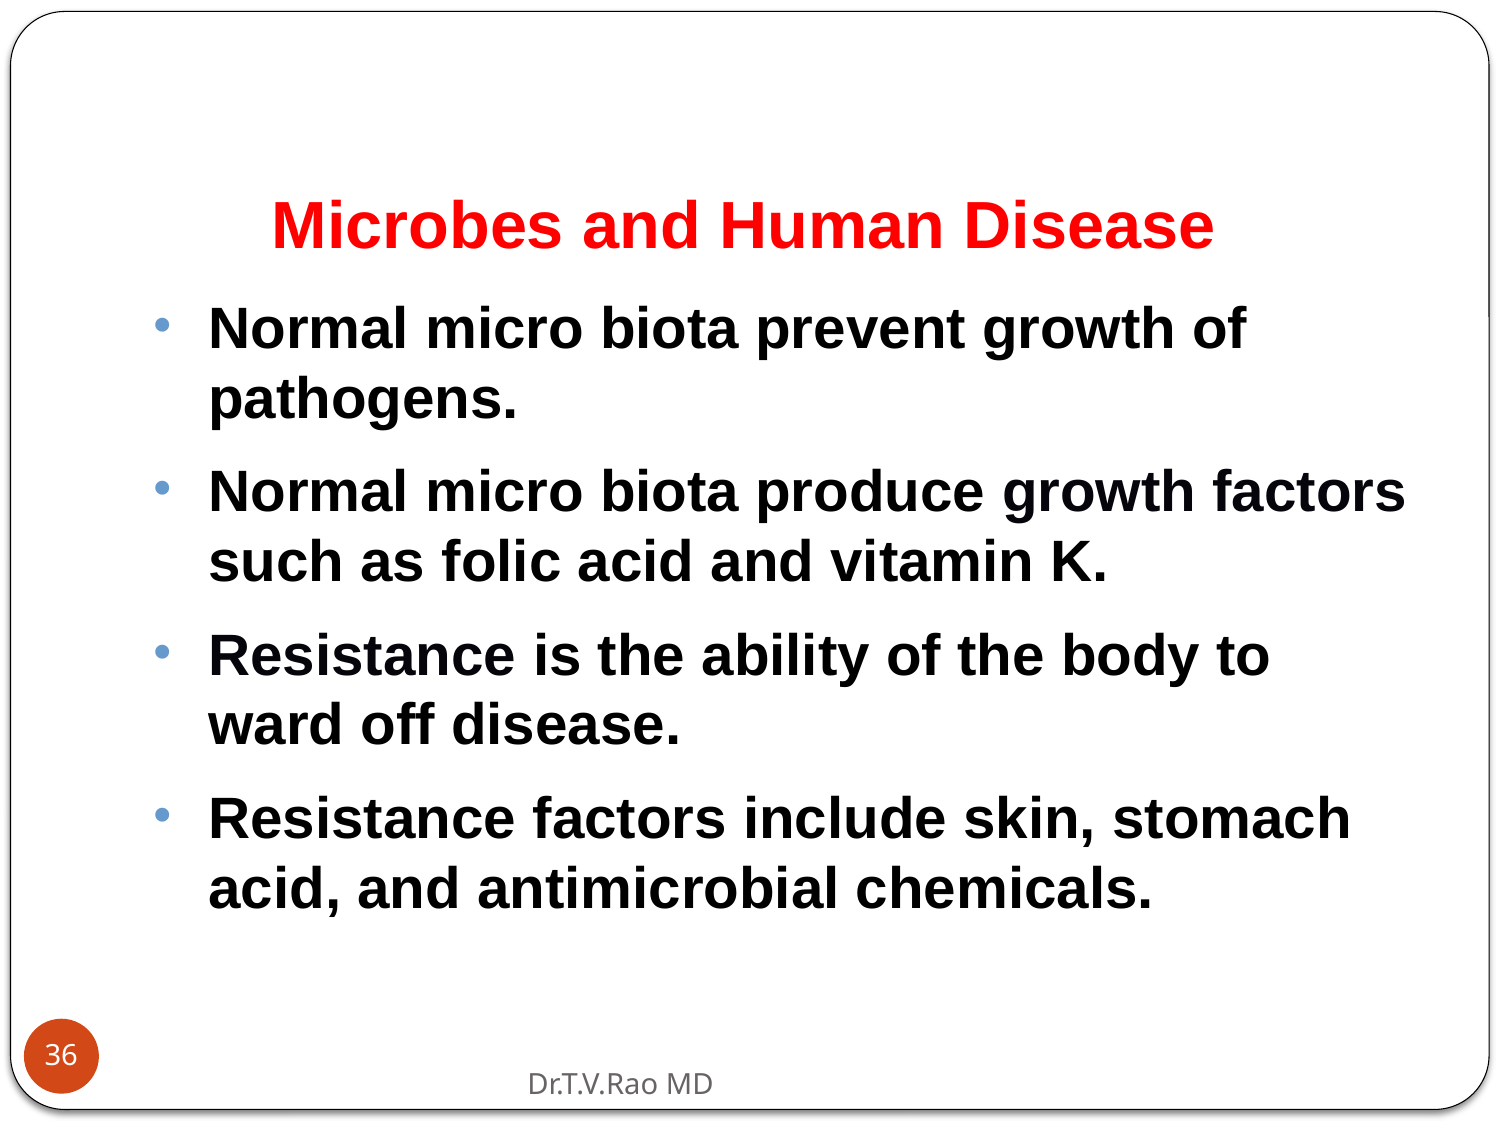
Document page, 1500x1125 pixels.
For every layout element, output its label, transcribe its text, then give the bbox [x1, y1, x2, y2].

text_box Microbes and Human Disease [99, 174, 1388, 270]
footer Dr.T.V.Rao MD [512, 1052, 988, 1113]
slide_number 36 [23, 1018, 99, 1094]
text_box Normal micro biota prevent growth of pathogens. Normal micro biota produce growth factors such as folic acid and vitamin K. Resistance is the ability of the body to ward off disease. Resistance factors include skin, stomach acid, and antimicrobial chemicals. [137, 282, 1438, 928]
